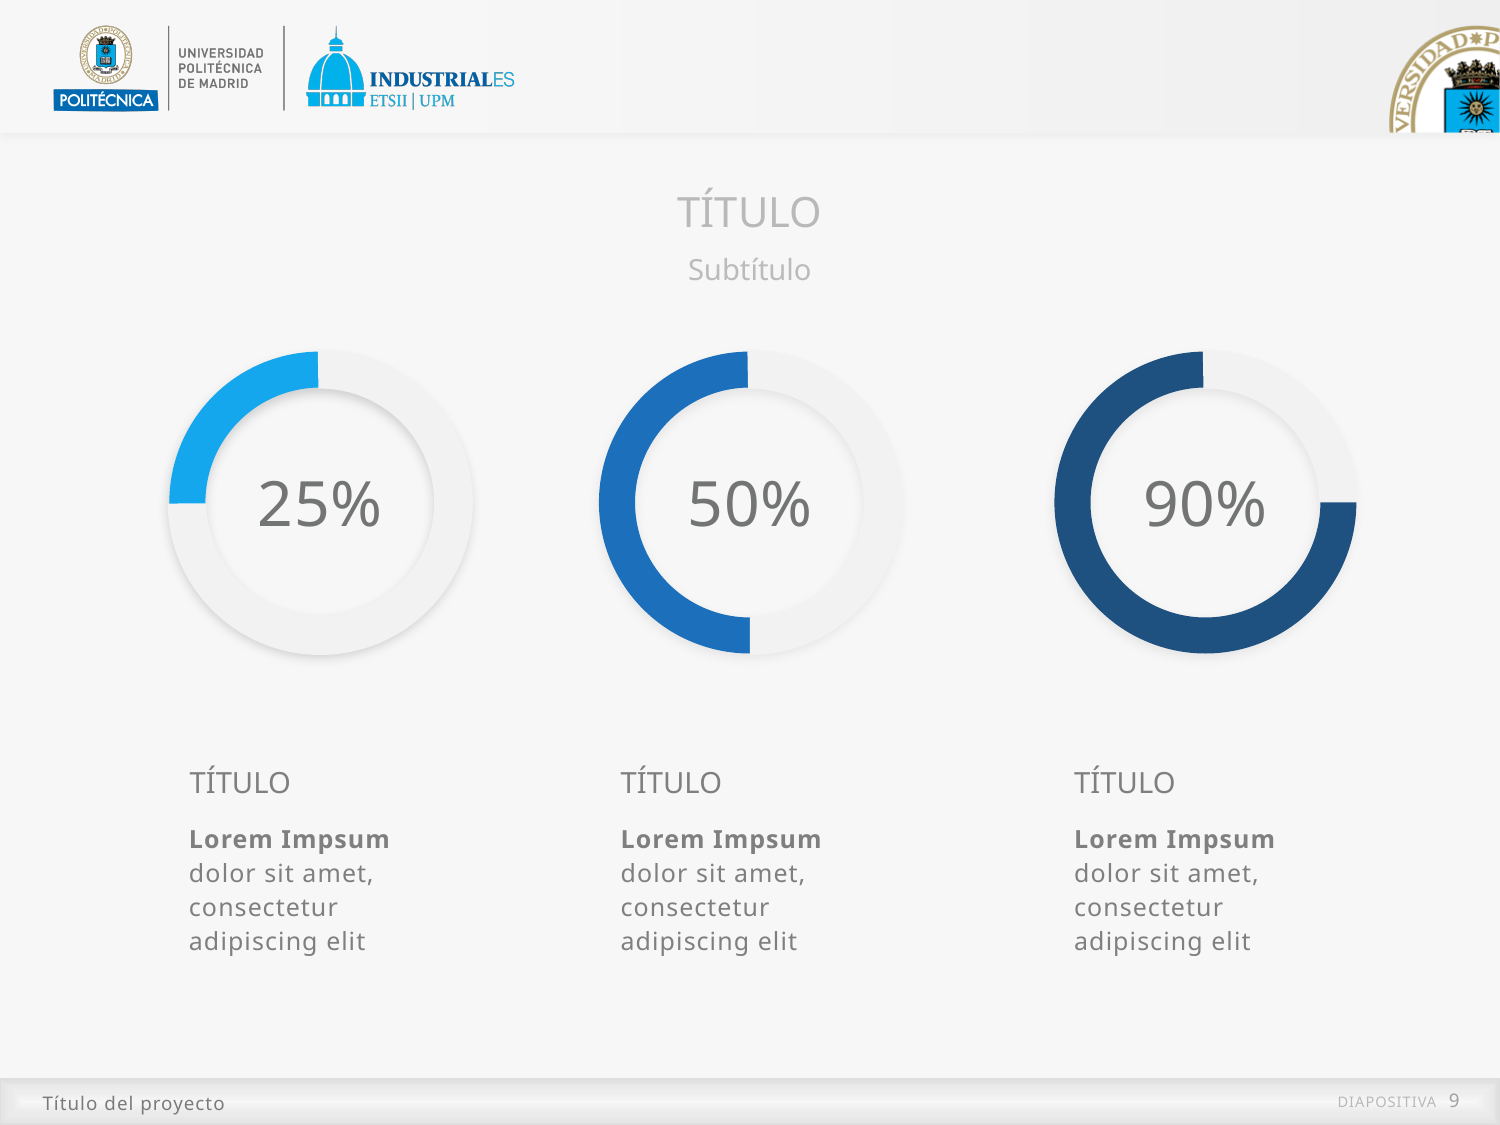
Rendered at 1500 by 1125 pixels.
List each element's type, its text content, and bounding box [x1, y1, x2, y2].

list Título [174, 725, 455, 808]
picture [1470, 101, 1483, 115]
list Lorem Impsum dolor sit amet, consectetur adipiscing elit [605, 811, 886, 972]
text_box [597, 349, 903, 656]
list Lorem Impsum dolor sit amet, consectetur adipiscing elit [173, 811, 455, 972]
list Título [605, 725, 886, 808]
list Título [1059, 725, 1340, 808]
list Subtítulo [477, 248, 1023, 296]
list Lorem Impsum dolor sit amet, consectetur adipiscing elit [1059, 811, 1340, 972]
picture [31, 3, 537, 134]
list TÍTULO [477, 182, 1023, 245]
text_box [167, 349, 473, 656]
list Título del proyecto [36, 1077, 1141, 1125]
picture [1387, 23, 1500, 133]
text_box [1052, 349, 1358, 656]
